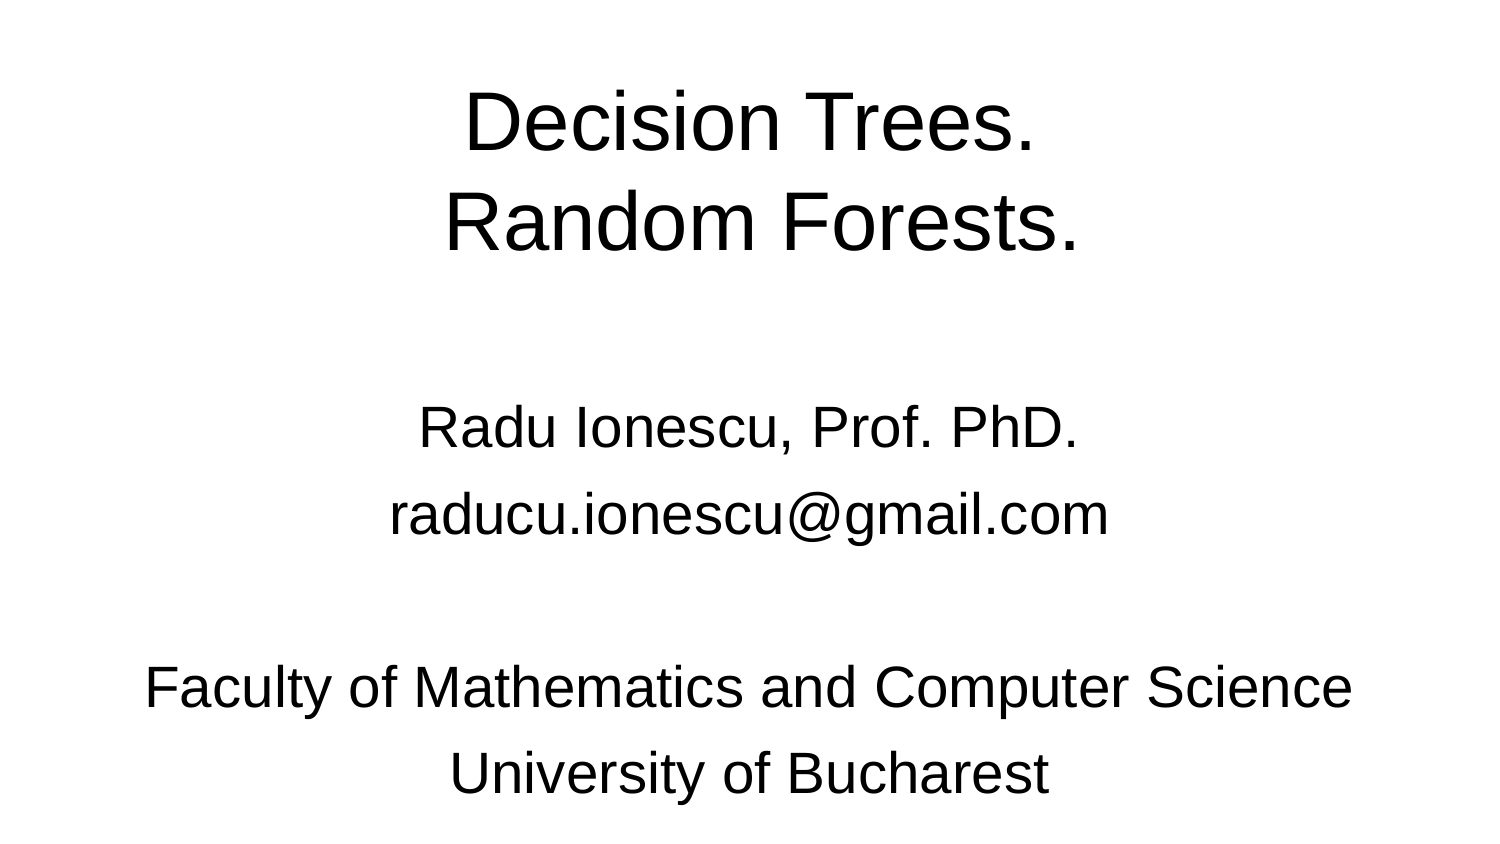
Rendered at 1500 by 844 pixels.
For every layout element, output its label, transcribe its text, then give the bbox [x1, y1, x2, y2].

text_box Decision Trees. Random Forests. [23, 52, 1479, 337]
text_box Radu Ionescu, Prof. PhD. raducu.ionescu@gmail.com Faculty of Mathematics and Computer Science University of Bucharest [5, 386, 1495, 809]
